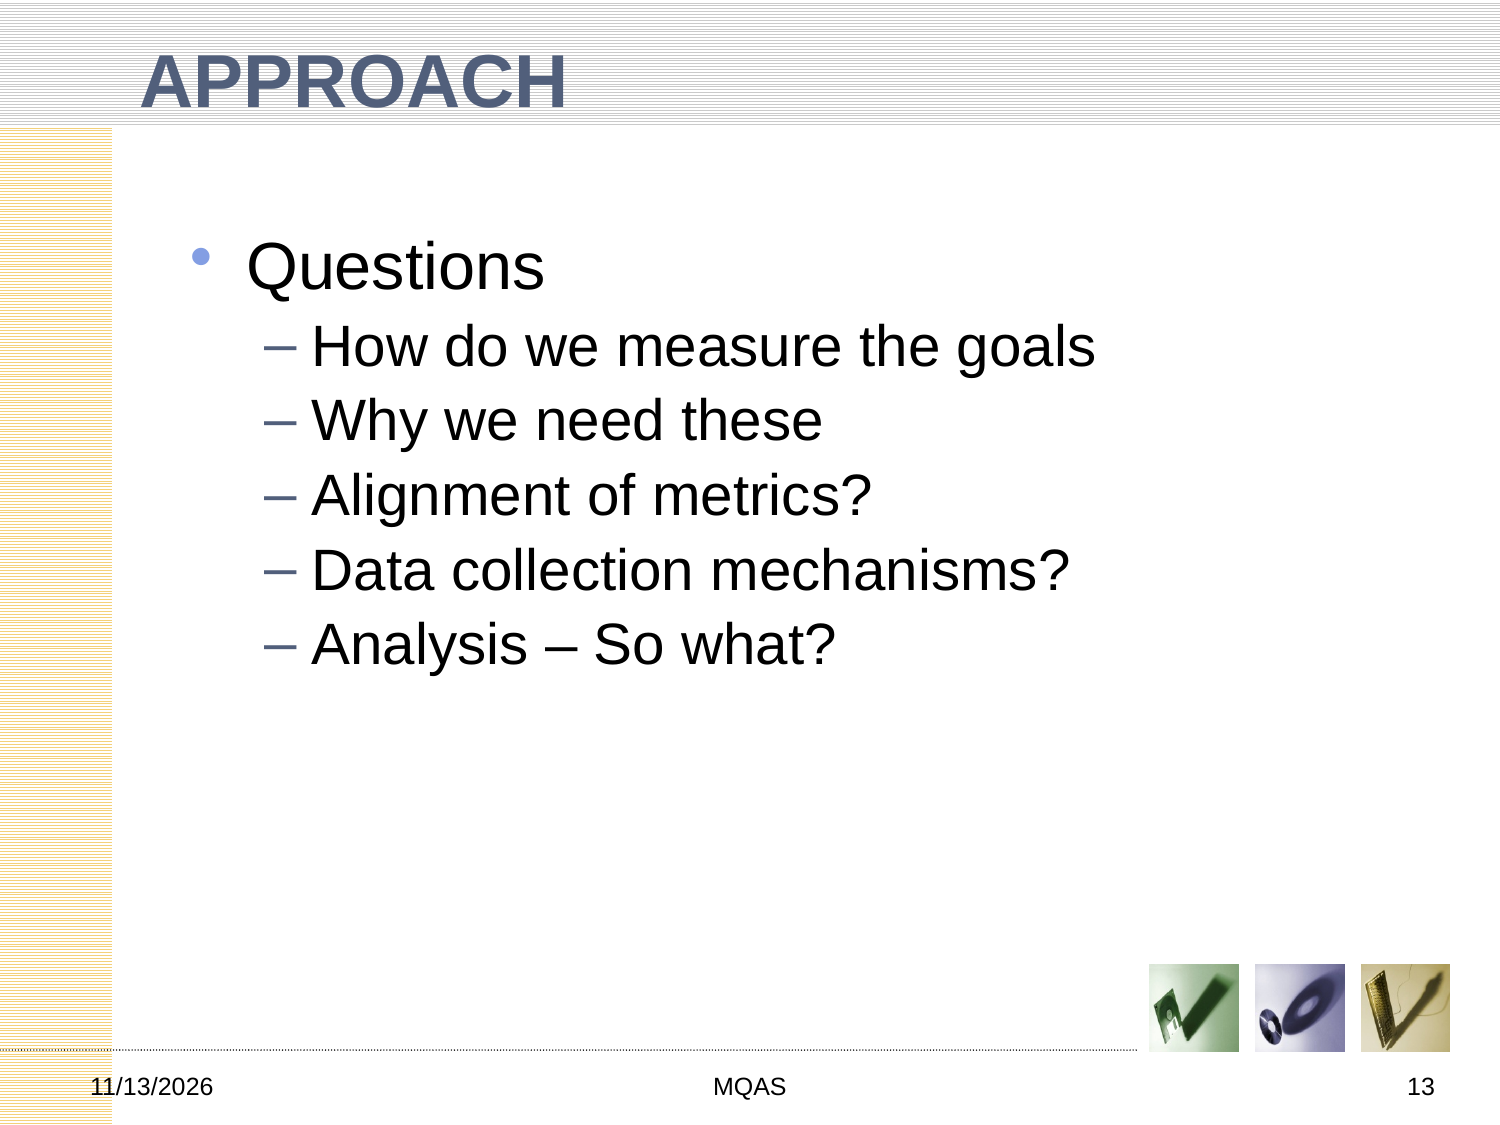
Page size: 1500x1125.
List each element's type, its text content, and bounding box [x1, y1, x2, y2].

footer MQAS [512, 1062, 988, 1103]
slide_number 13 [1099, 1062, 1451, 1103]
list Questions How do we measure the goals Why we need these Alignment of metrics? Data collection mechanisms? Analysis – So what? [174, 224, 1463, 713]
picture [1361, 964, 1450, 1052]
picture [1149, 964, 1239, 1052]
text_box APPROACH [125, 24, 1275, 130]
picture [1255, 964, 1345, 1052]
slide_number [74, 1062, 426, 1103]
